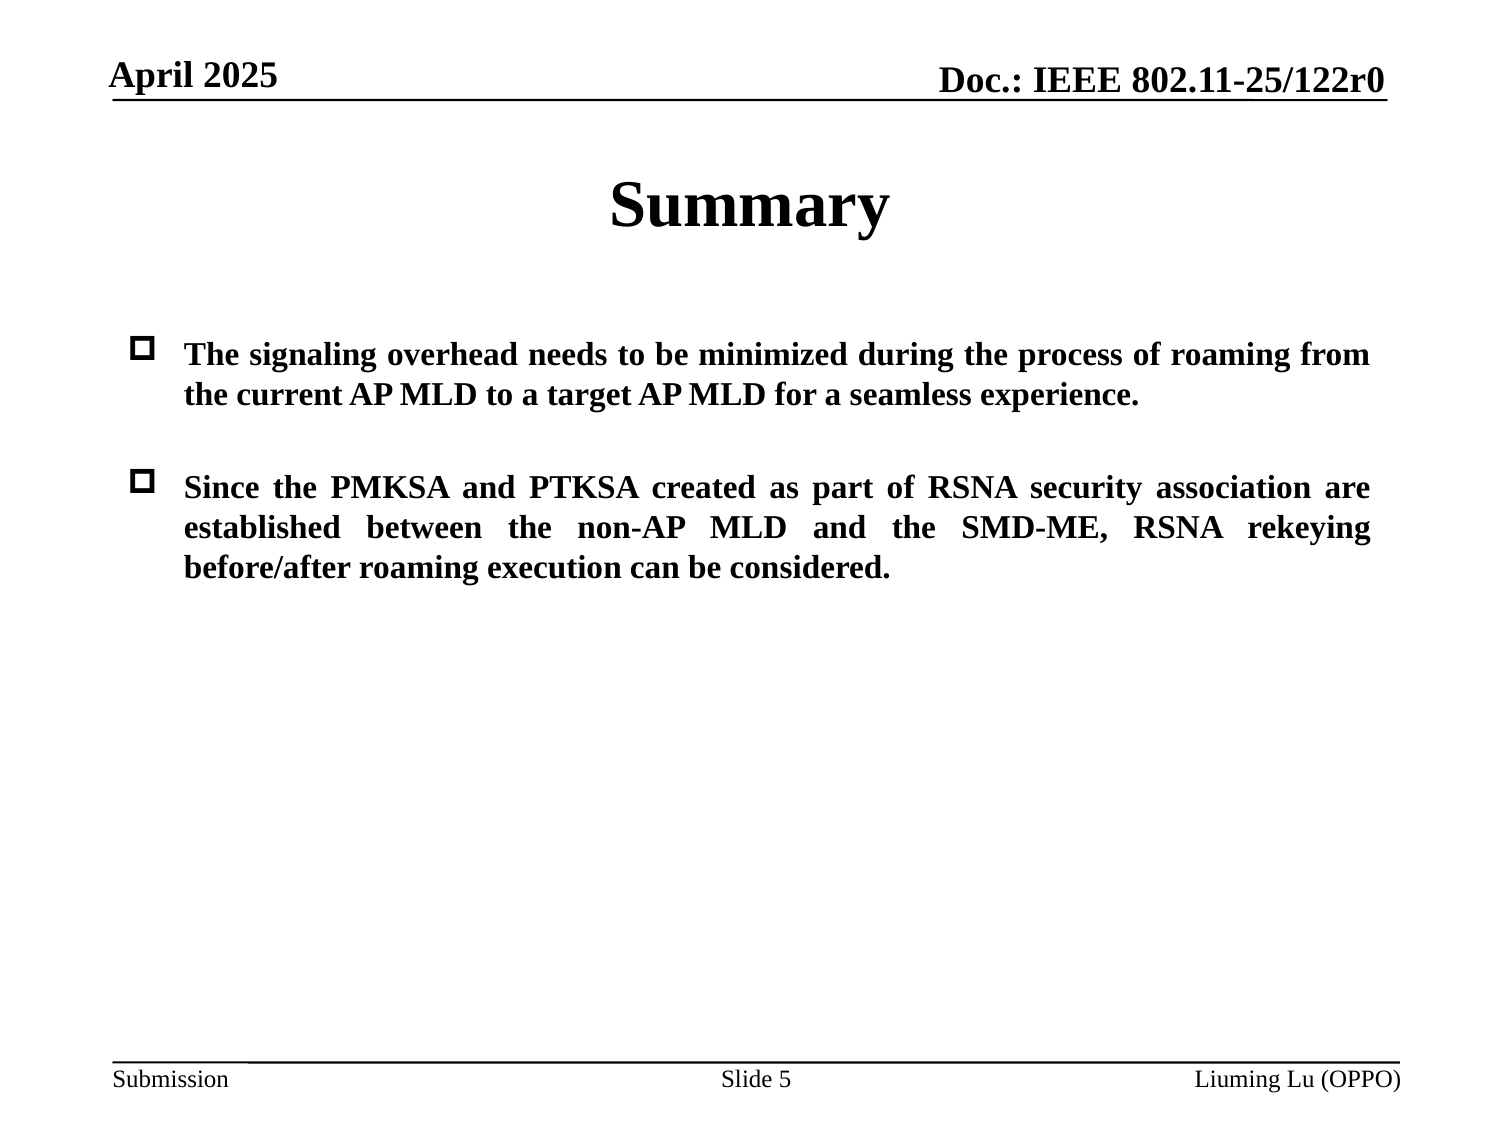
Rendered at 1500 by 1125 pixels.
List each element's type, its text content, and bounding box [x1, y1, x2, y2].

footer Liuming Lu (OPPO) [949, 1061, 1402, 1093]
slide_number Slide 5 [712, 1061, 800, 1093]
list The signaling overhead needs to be minimized during the process of roaming from the current AP MLD to a target AP MLD for a seamless experience. Since the PMKSA and PTKSA created as part of RSNA security association are established between the non-AP MLD and the SMD-ME, RSNA rekeying before/after roaming execution can be considered. [112, 324, 1388, 1000]
title Summary [112, 112, 1388, 288]
